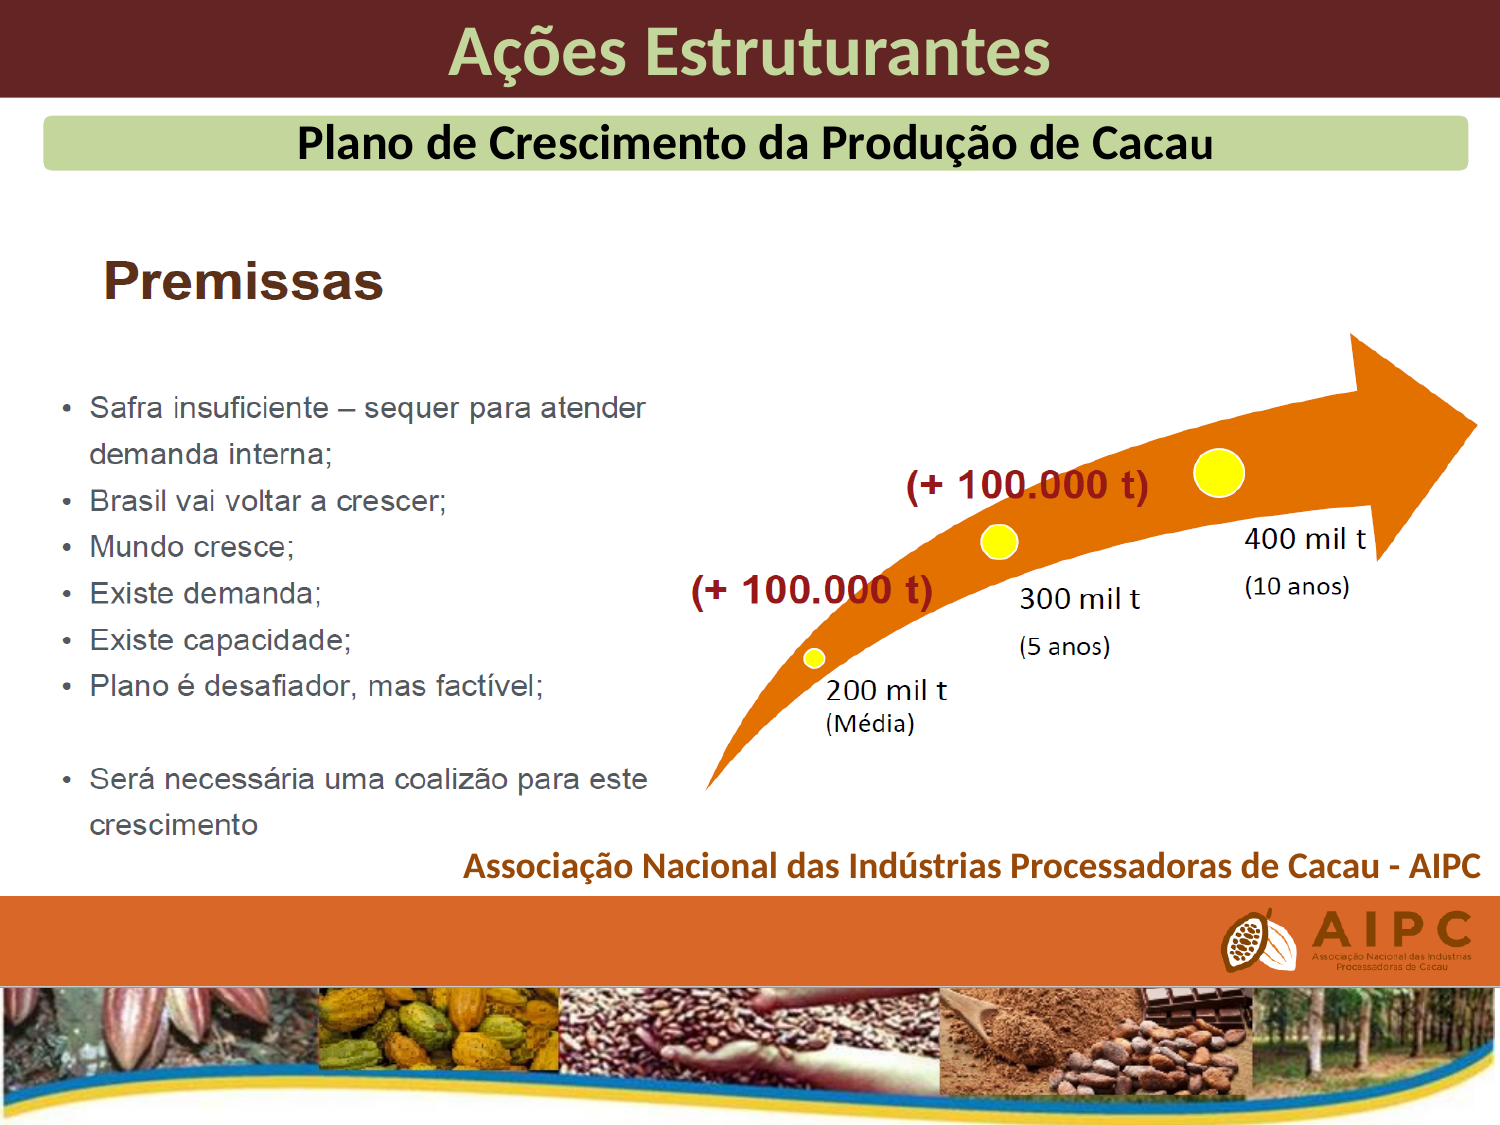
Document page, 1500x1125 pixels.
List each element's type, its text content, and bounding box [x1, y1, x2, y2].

text_box Ações Estruturantes [0, 0, 1500, 98]
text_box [41, 89, 1471, 182]
picture [0, 184, 1500, 1125]
